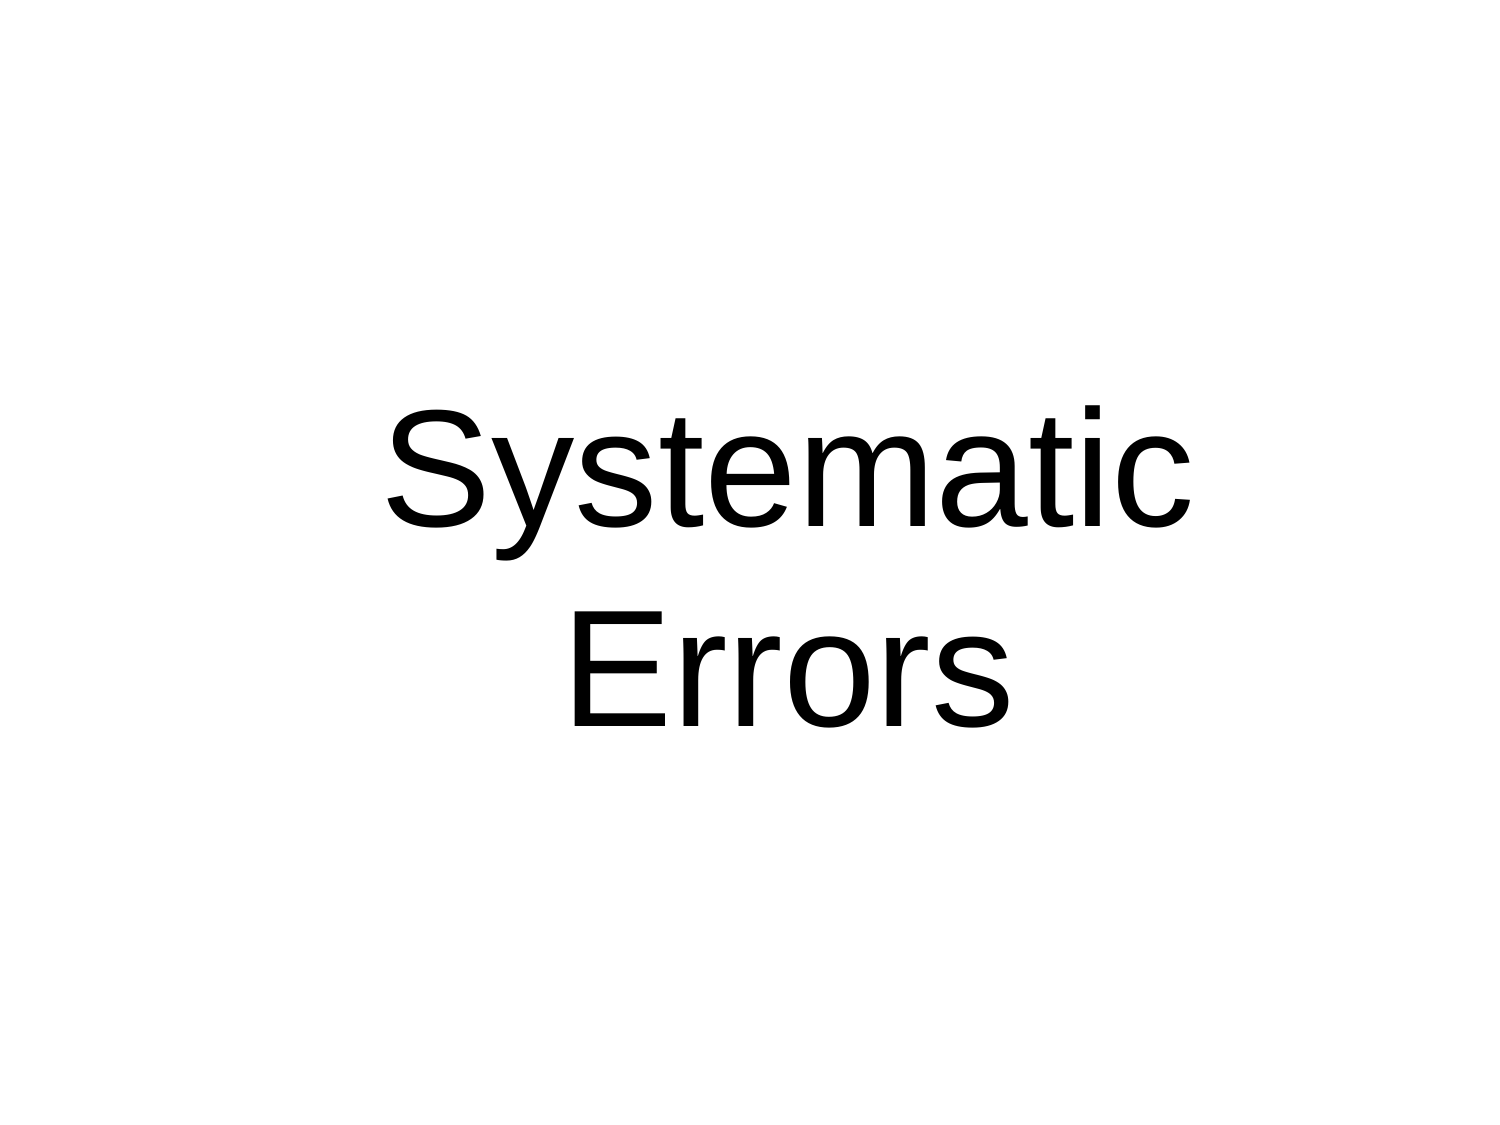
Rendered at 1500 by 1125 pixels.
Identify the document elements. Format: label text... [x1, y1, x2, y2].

text_box Systematic Errors [74, 352, 1425, 768]
